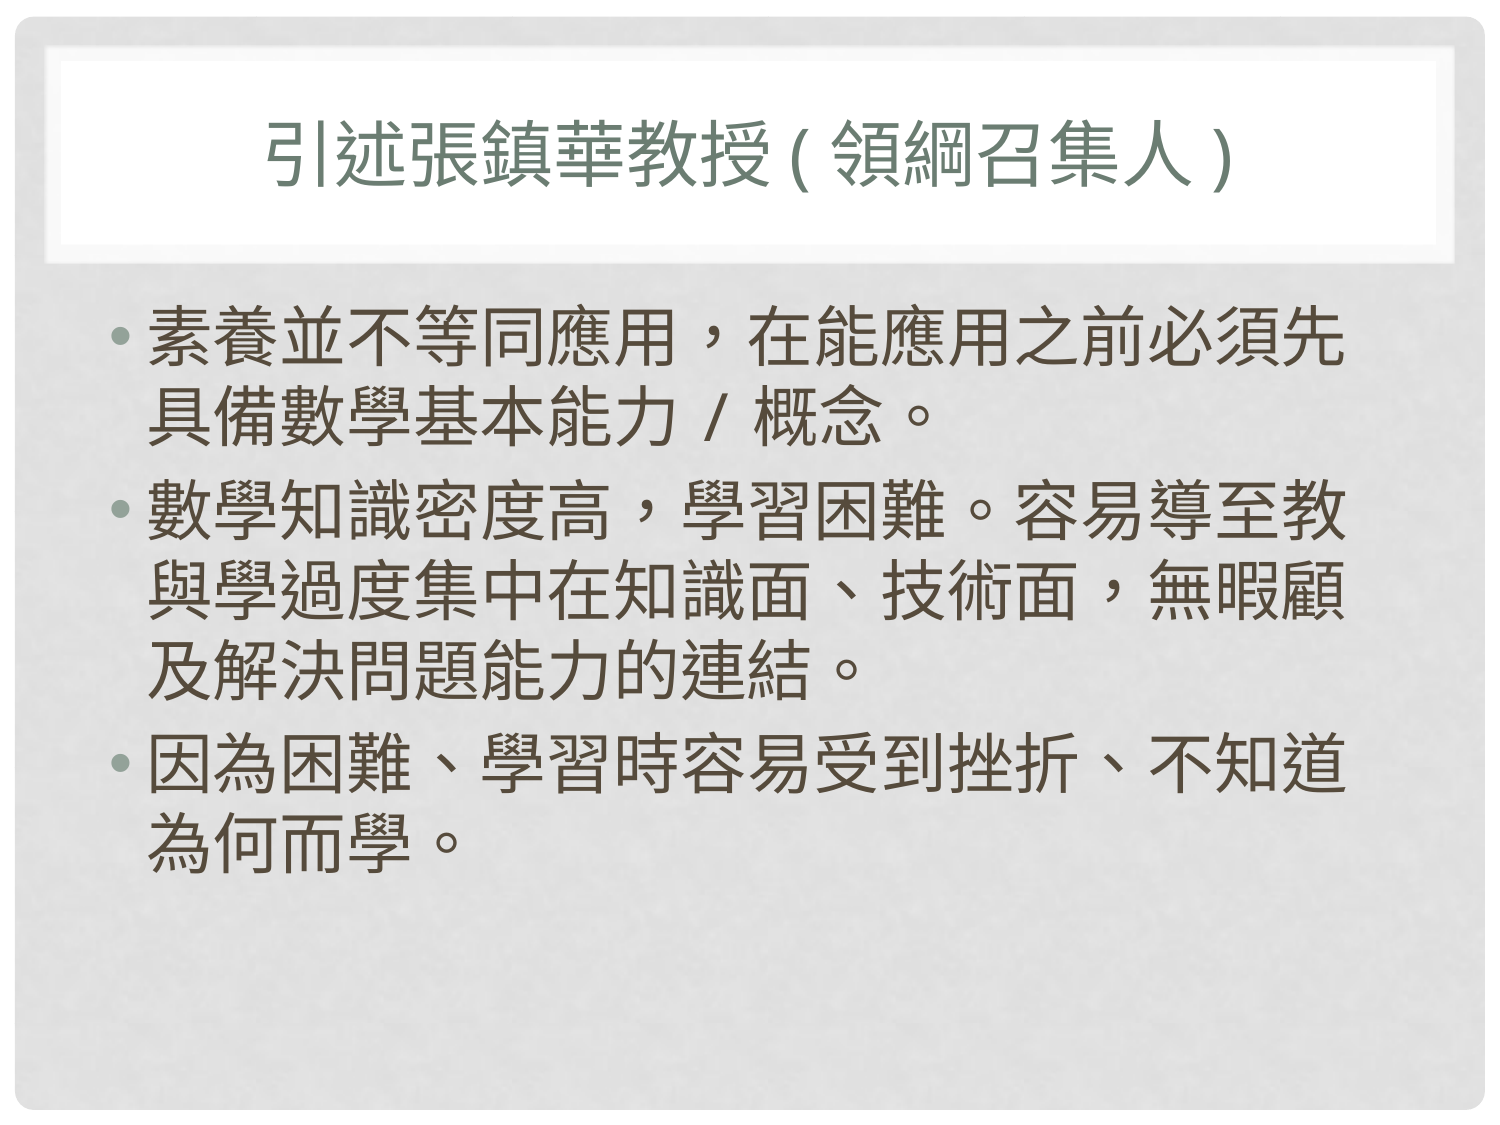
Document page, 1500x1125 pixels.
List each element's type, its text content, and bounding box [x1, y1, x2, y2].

list 素養並不等同應用，在能應用之前必須先具備數學基本能力/概念。 數學知識密度高，學習困難。容易導至教與學過度集中在知識面、技術面，無暇顧及解決問題能力的連結。 因為困難、學習時容易受到挫折、不知道為何而學。 [75, 287, 1425, 1005]
title 引述張鎮華教授(領綱召集人) [69, 66, 1425, 238]
